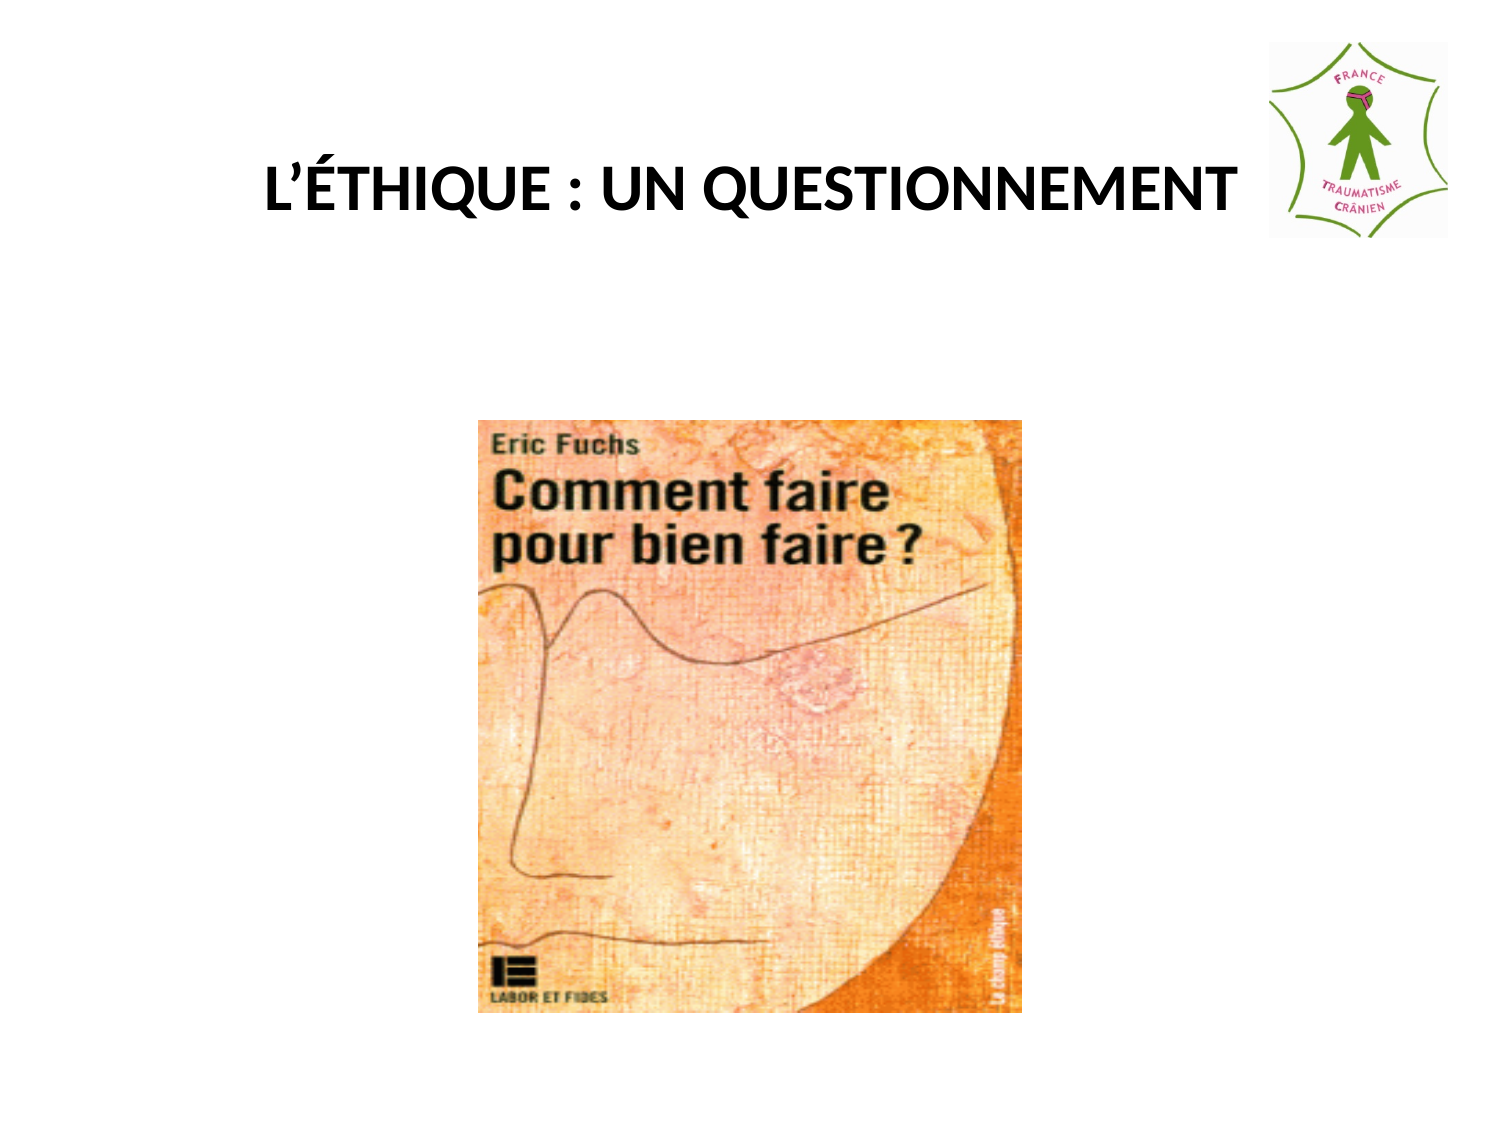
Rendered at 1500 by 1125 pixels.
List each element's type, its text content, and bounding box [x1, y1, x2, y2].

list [478, 420, 1022, 1013]
picture [1269, 42, 1449, 238]
title L’ÉTHIQUE : UN QUESTIONNEMENT [76, 90, 1427, 278]
